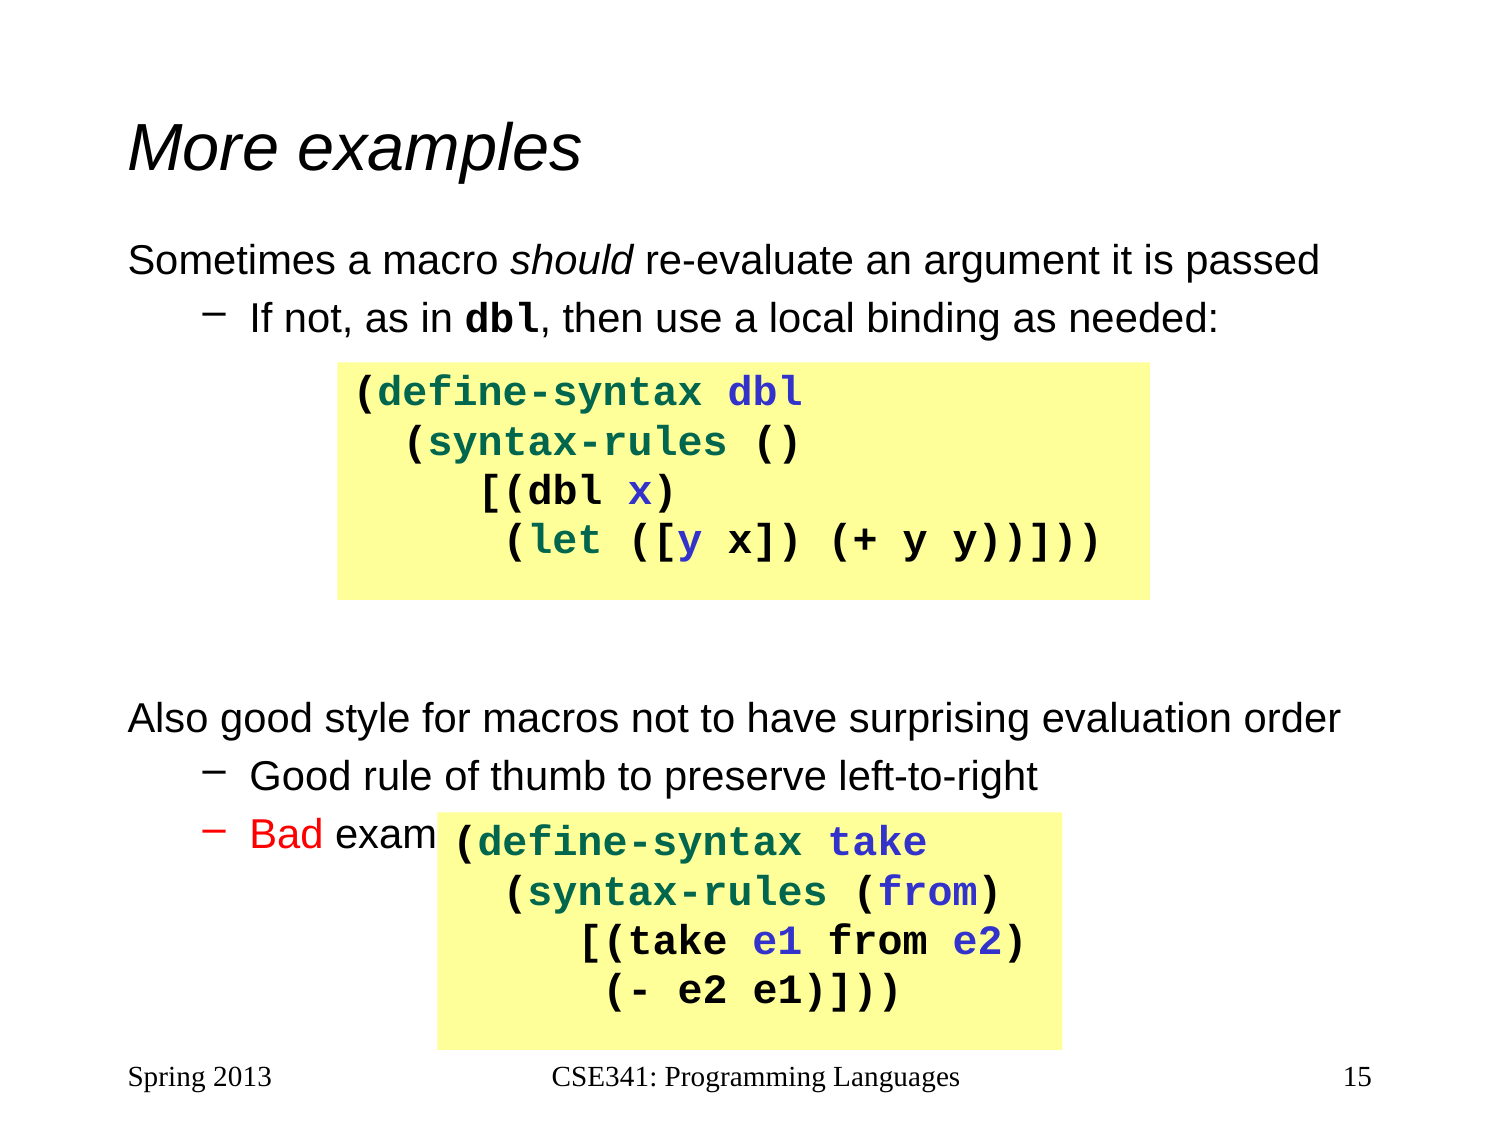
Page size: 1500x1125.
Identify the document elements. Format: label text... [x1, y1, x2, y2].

text_box (define-syntax dbl (syntax-rules () [(dbl x) (let ([y x]) (+ y y))])) [337, 362, 1150, 600]
slide_number Spring 2013 [112, 1049, 426, 1125]
title More examples [112, 49, 1388, 224]
text_box (define-syntax take (syntax-rules (from) [(take e1 from e2) (- e2 e1)])) [437, 812, 1063, 1050]
list Sometimes a macro should re-evaluate an argument it is passed If not, as in dbl, then use a local binding as needed: Also good style for macros not to have surprising evaluation order Good rule of thumb to preserve left-to-right Bad example (fix with a local binding): [112, 224, 1388, 963]
footer CSE341: Programming Languages [474, 1050, 1038, 1125]
slide_number 15 [1074, 1049, 1388, 1125]
